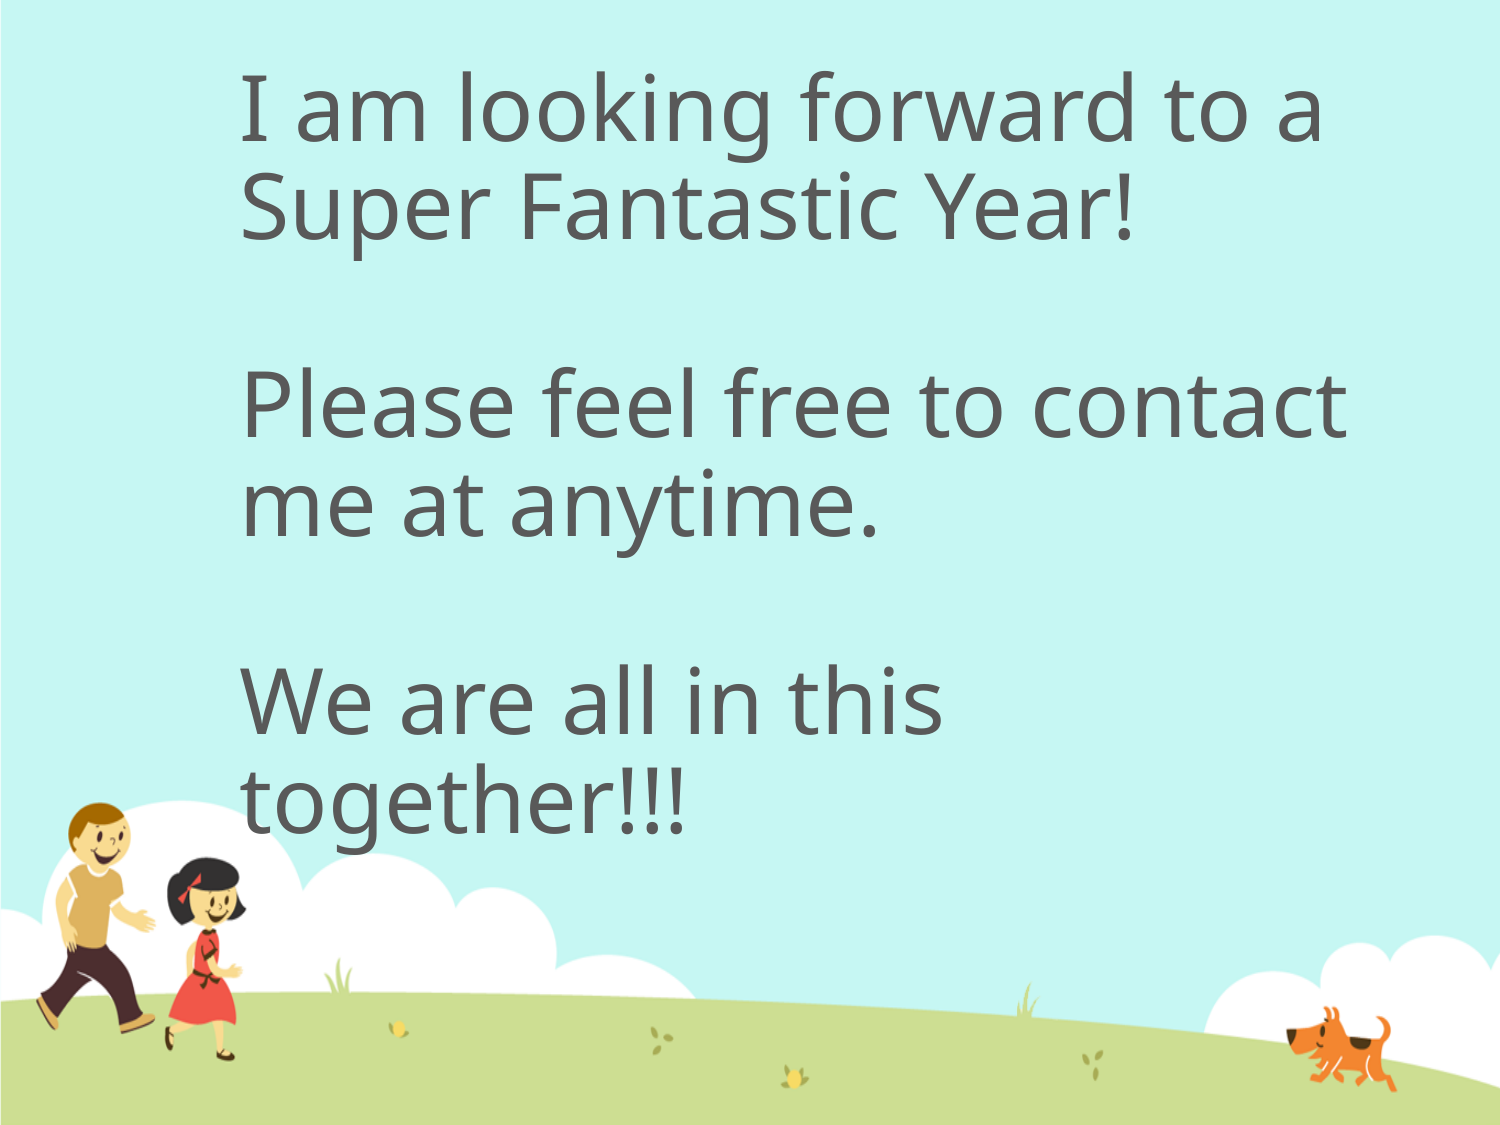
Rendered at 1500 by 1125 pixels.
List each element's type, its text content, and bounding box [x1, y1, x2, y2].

picture [0, 0, 1500, 1125]
title I am looking forward to a Super Fantastic Year! Please feel free to contact me at anytime. We are all in this together!!! [224, 128, 1375, 861]
